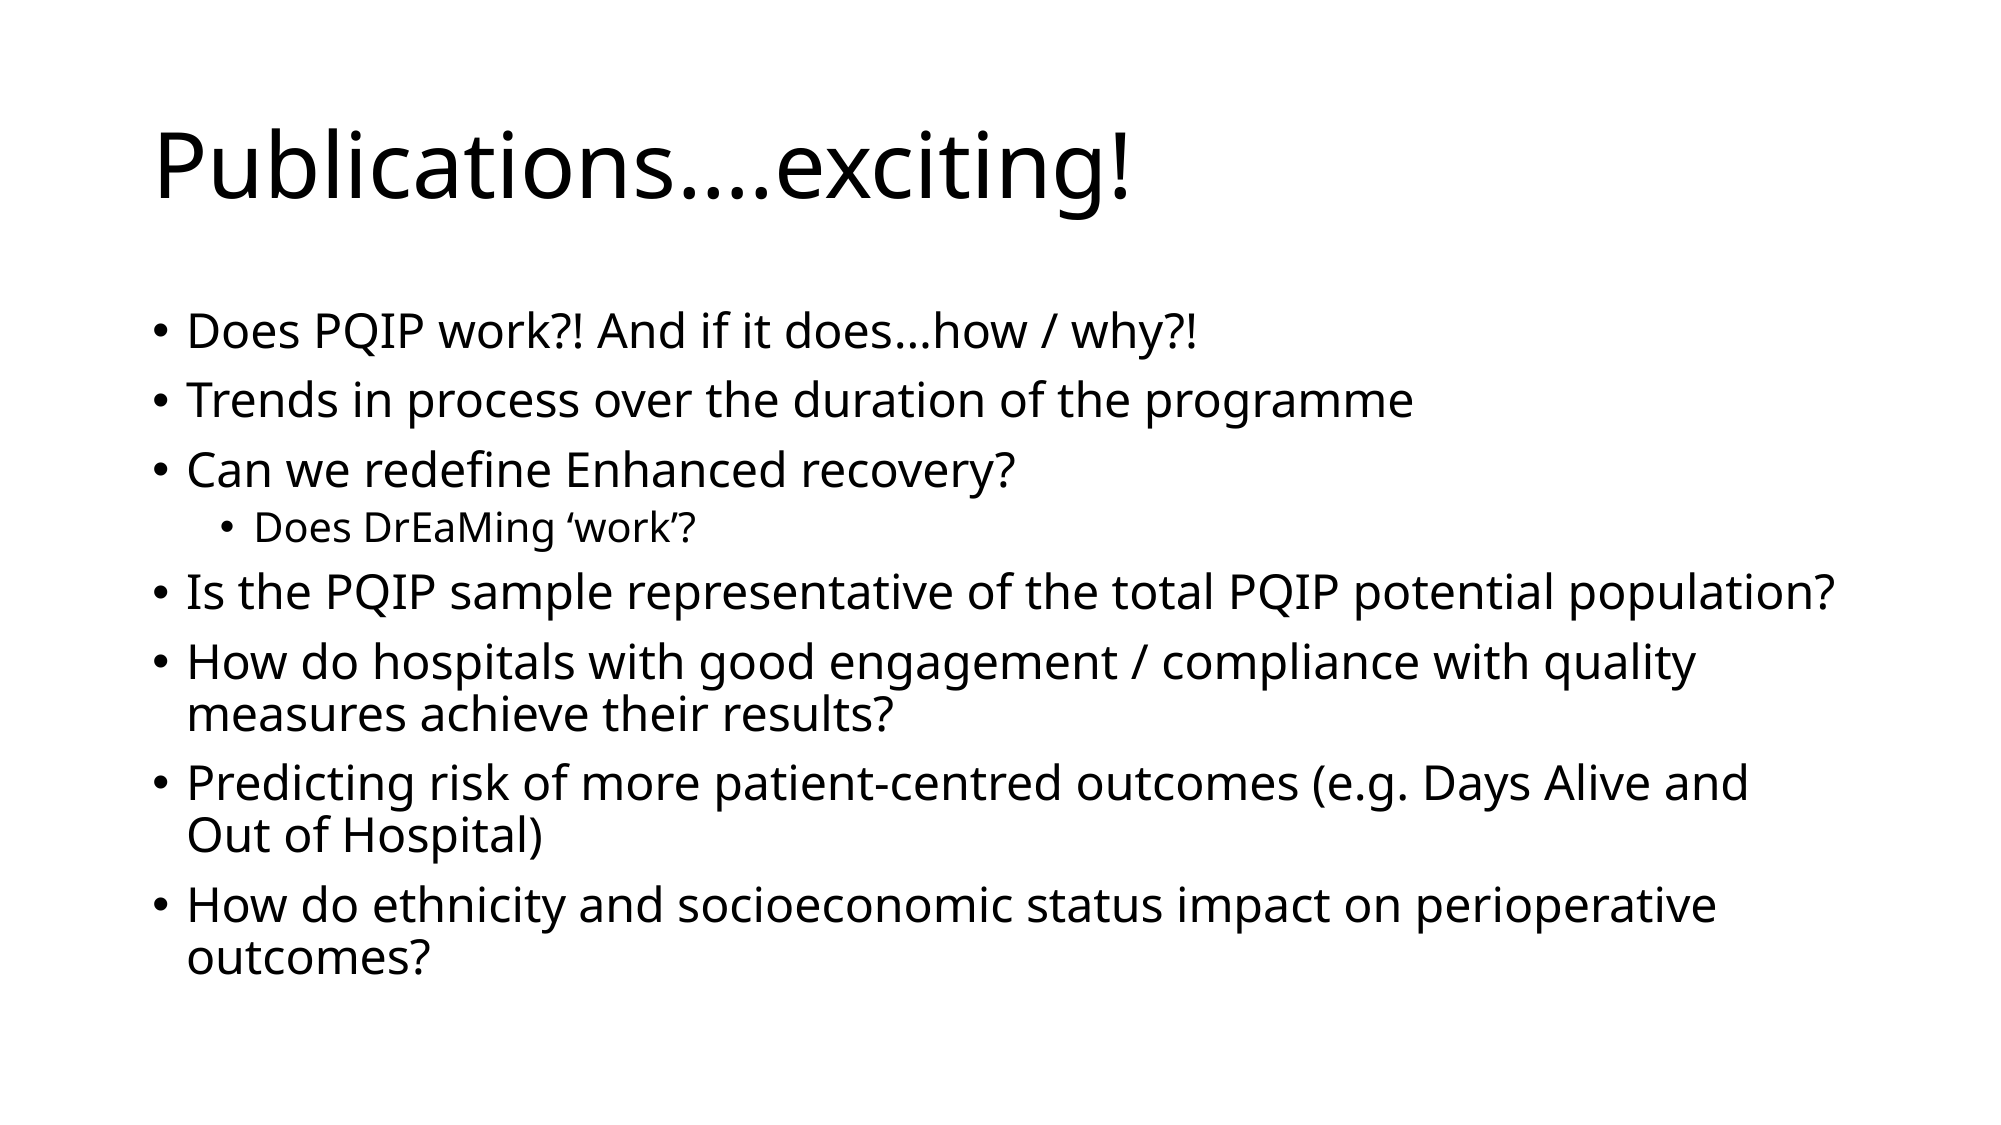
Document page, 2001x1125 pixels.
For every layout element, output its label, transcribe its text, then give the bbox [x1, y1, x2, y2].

title Publications….exciting! [137, 59, 1863, 278]
list Does PQIP work?! And if it does…how / why?! Trends in process over the duration of the programme Can we redefine Enhanced recovery? Does DrEaMing ‘work’? Is the PQIP sample representative of the total PQIP potential population? How do hospitals with good engagement / compliance with quality measures achieve their results? Predicting risk of more patient-centred outcomes (e.g. Days Alive and Out of Hospital) How do ethnicity and socioeconomic status impact on perioperative outcomes? [137, 299, 1863, 1014]
